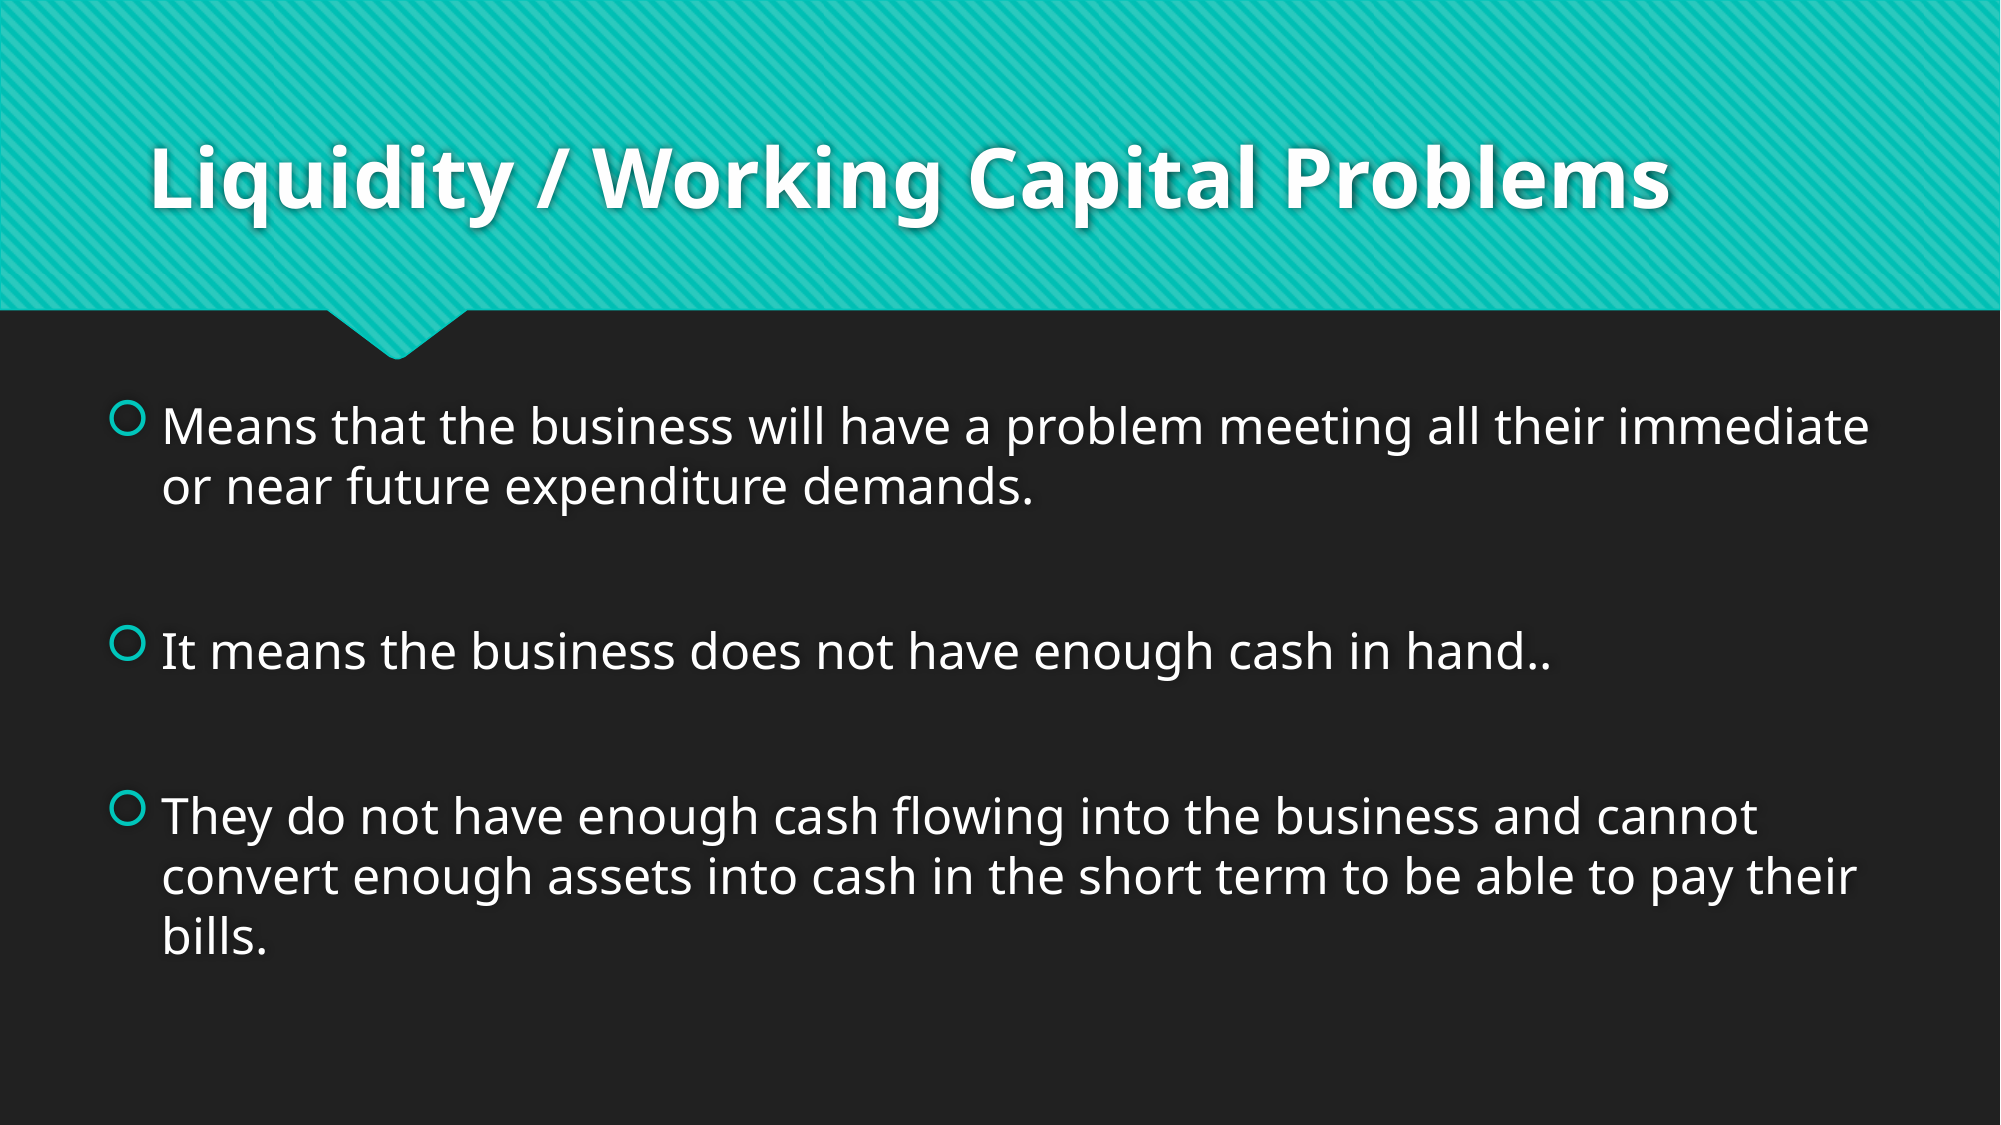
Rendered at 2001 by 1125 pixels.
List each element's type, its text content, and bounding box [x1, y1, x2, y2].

title Liquidity / Working Capital Problems [132, 73, 1868, 233]
list Means that the business will have a problem meeting all their immediate or near future expenditure demands. It means the business does not have enough cash in hand.. They do not have enough cash flowing into the business and cannot convert enough assets into cash in the short term to be able to pay their bills. [90, 387, 1910, 1092]
